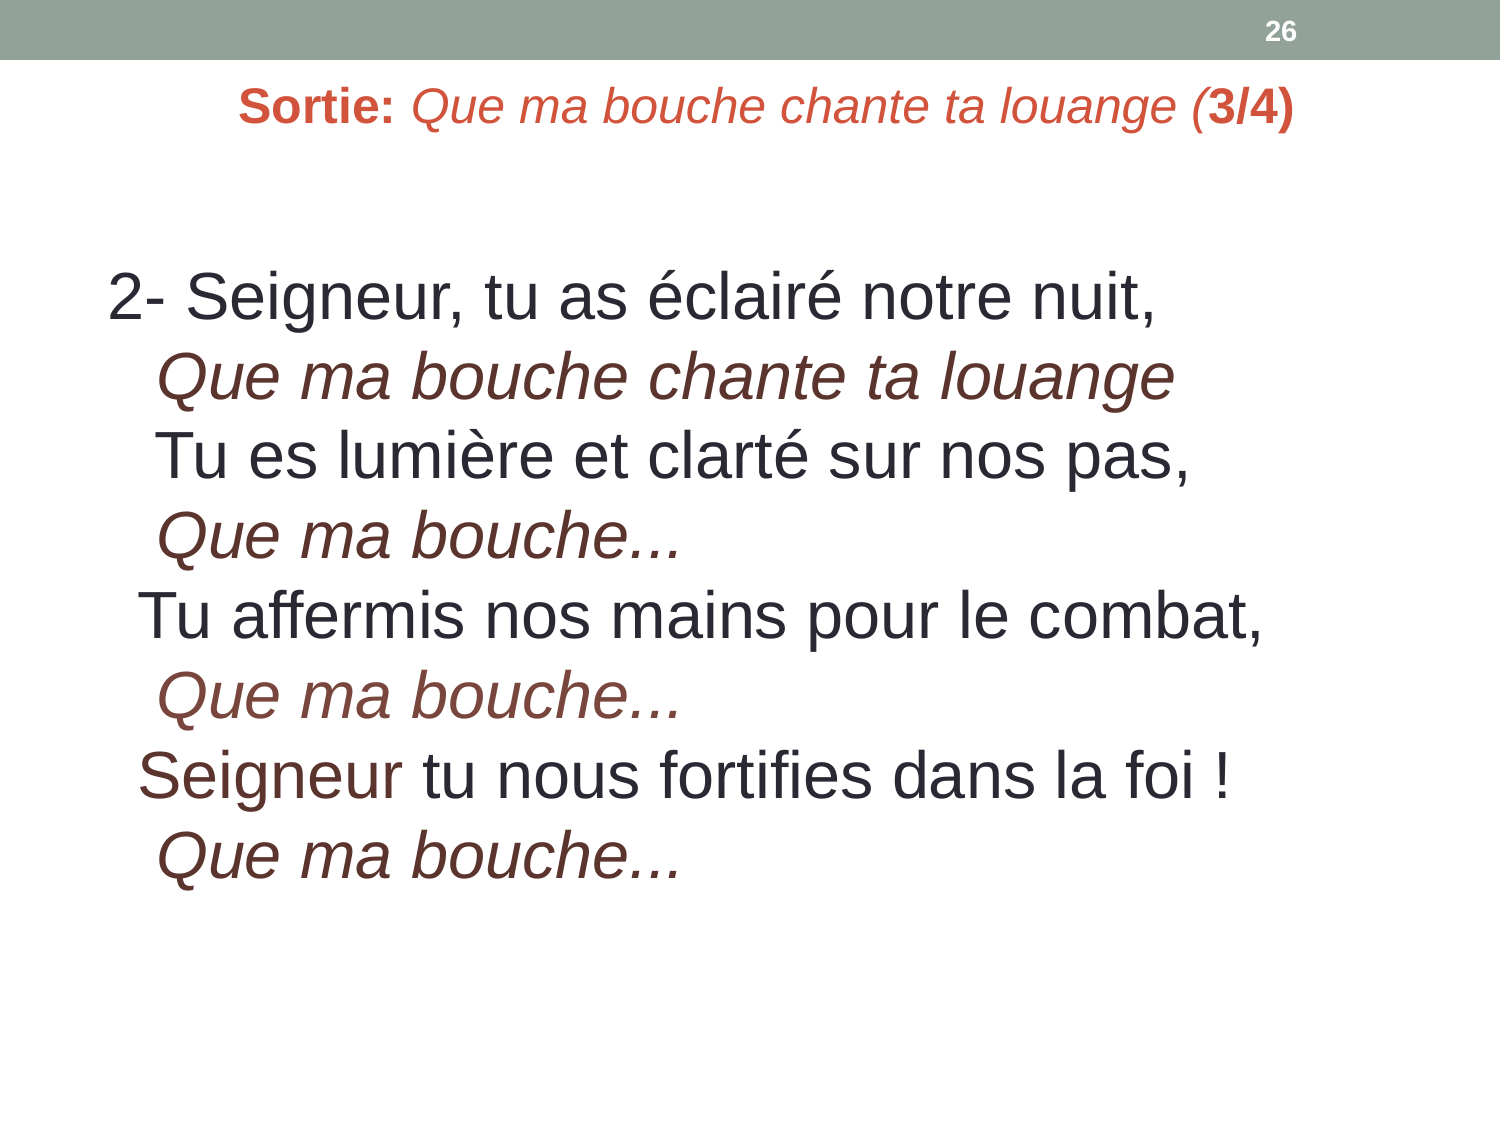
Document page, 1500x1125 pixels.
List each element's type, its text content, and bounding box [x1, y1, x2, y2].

slide_number 26 [1250, 3, 1425, 57]
text_box Sortie: Que ma bouche chante ta louange (3/4) [100, 66, 1447, 167]
text_box [156, 136, 1500, 937]
text_box 2- Seigneur, tu as éclairé notre nuit, Que ma bouche chante ta louange Tu es lumière et clarté sur nos pas, Que ma bouche... Tu affermis nos mains pour le combat, Que ma bouche... Seigneur tu nous fortifies dans la foi ! Que ma bouche... [99, 245, 1425, 900]
